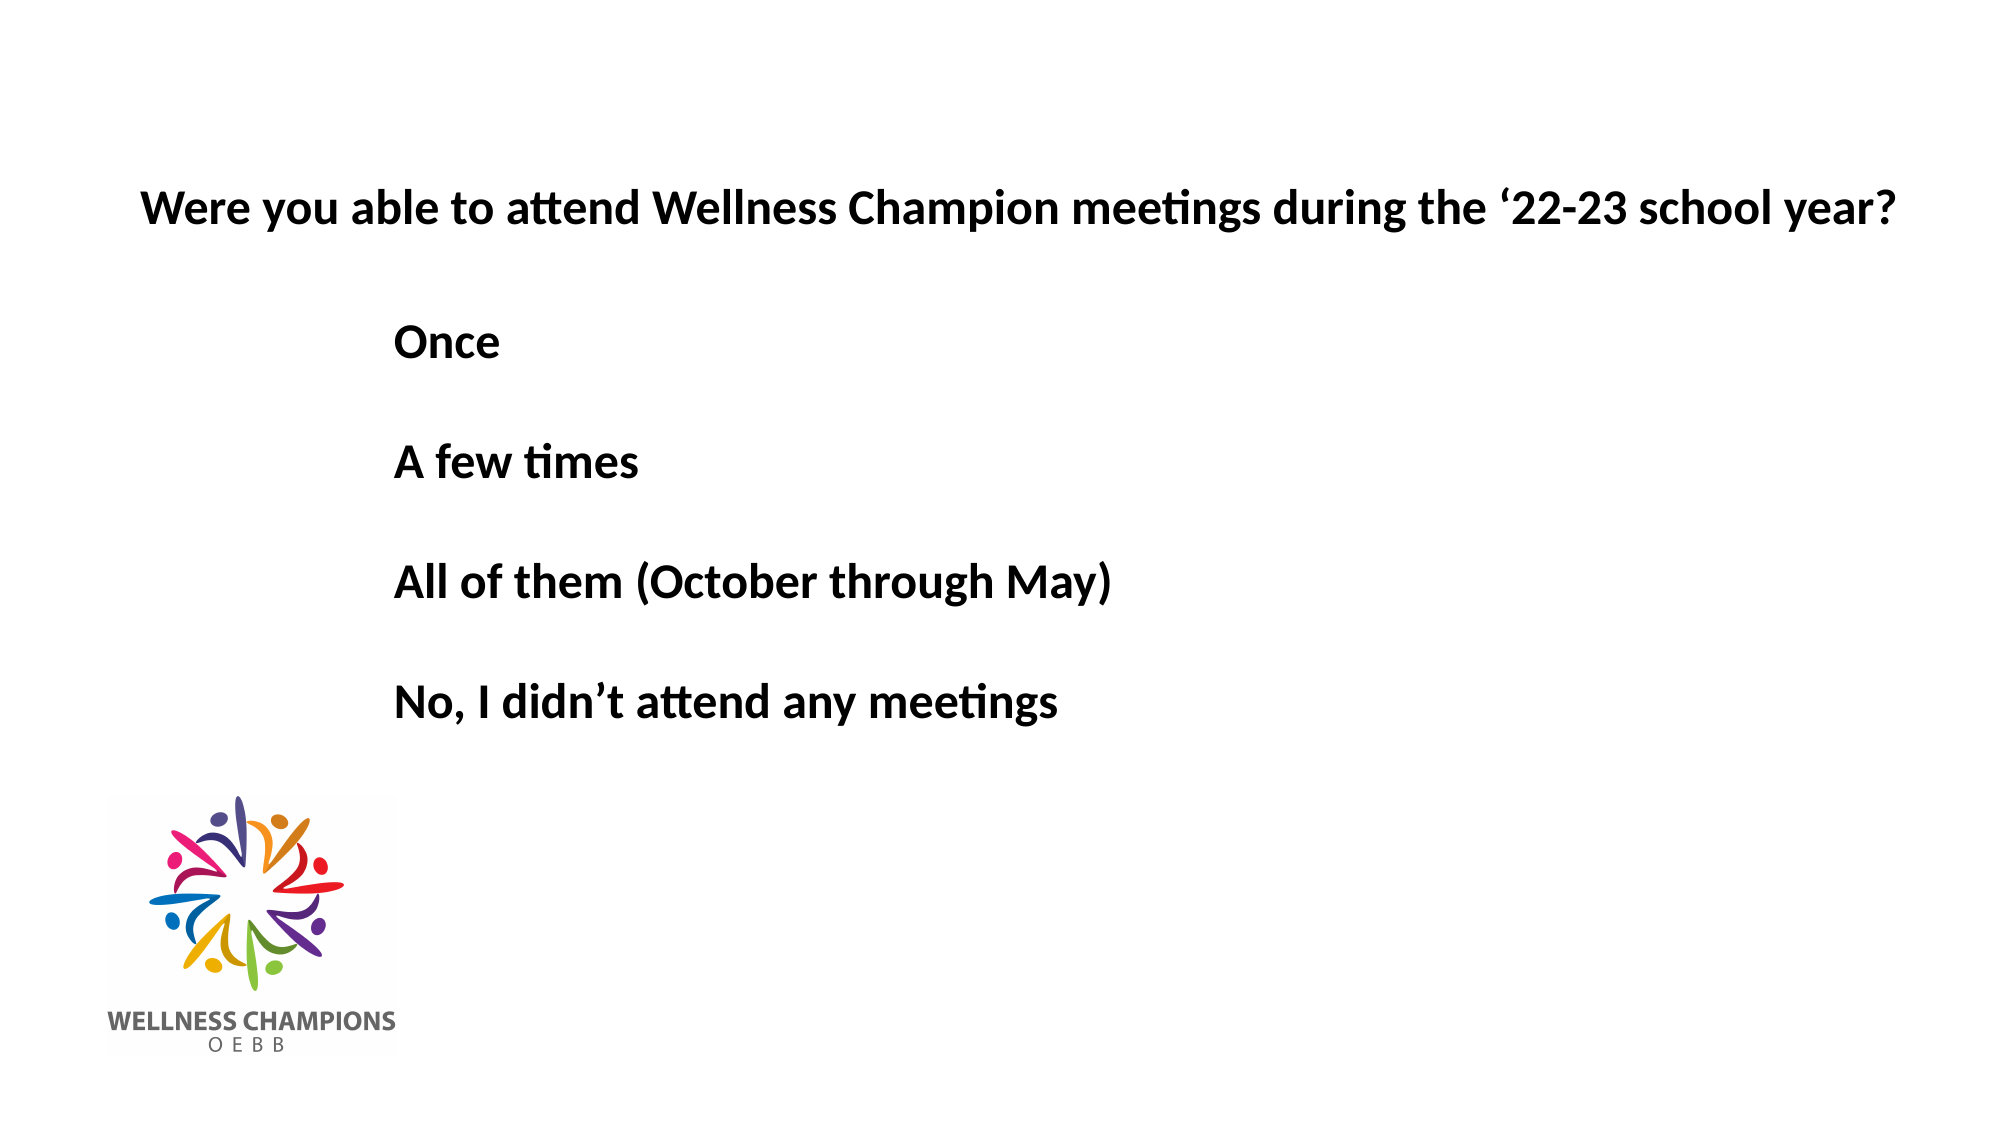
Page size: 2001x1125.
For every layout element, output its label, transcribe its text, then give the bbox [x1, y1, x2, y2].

text_box Were you able to attend Wellness Champion meetings during the ‘22-23 school year? [125, 167, 1926, 242]
picture [107, 796, 397, 1057]
text_box Once A few times All of them (October through May) No, I didn’t attend any meetings [379, 300, 1128, 781]
